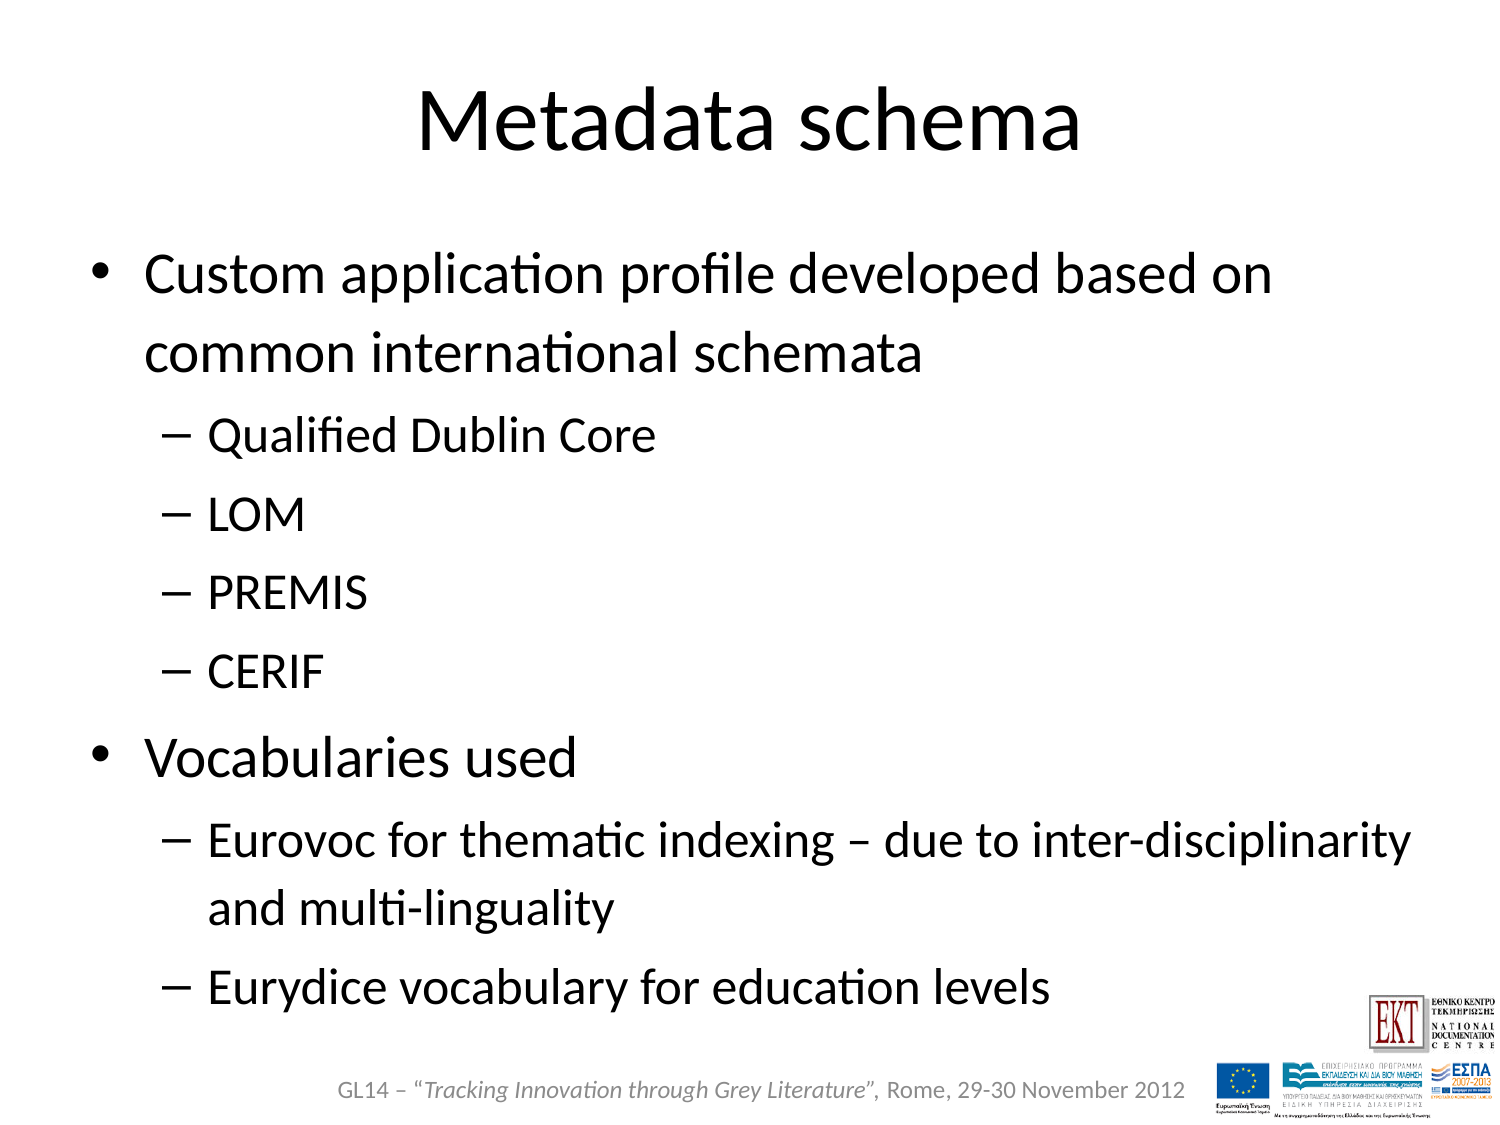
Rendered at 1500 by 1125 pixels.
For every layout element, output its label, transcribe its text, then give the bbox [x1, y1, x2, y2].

picture [1204, 987, 1500, 1125]
footer GL14 – “Tracking Innovation through Grey Literature”, Rome, 29-30 November 2012 [147, 1058, 1376, 1119]
list Custom application profile developed based on common international schemata Qualified Dublin Core LOM PREMIS CERIF Vocabularies used Eurovoc for thematic indexing – due to inter-disciplinarity and multi-linguality Eurydice vocabulary for education levels [75, 219, 1459, 1024]
title Metadata schema [75, 30, 1425, 197]
